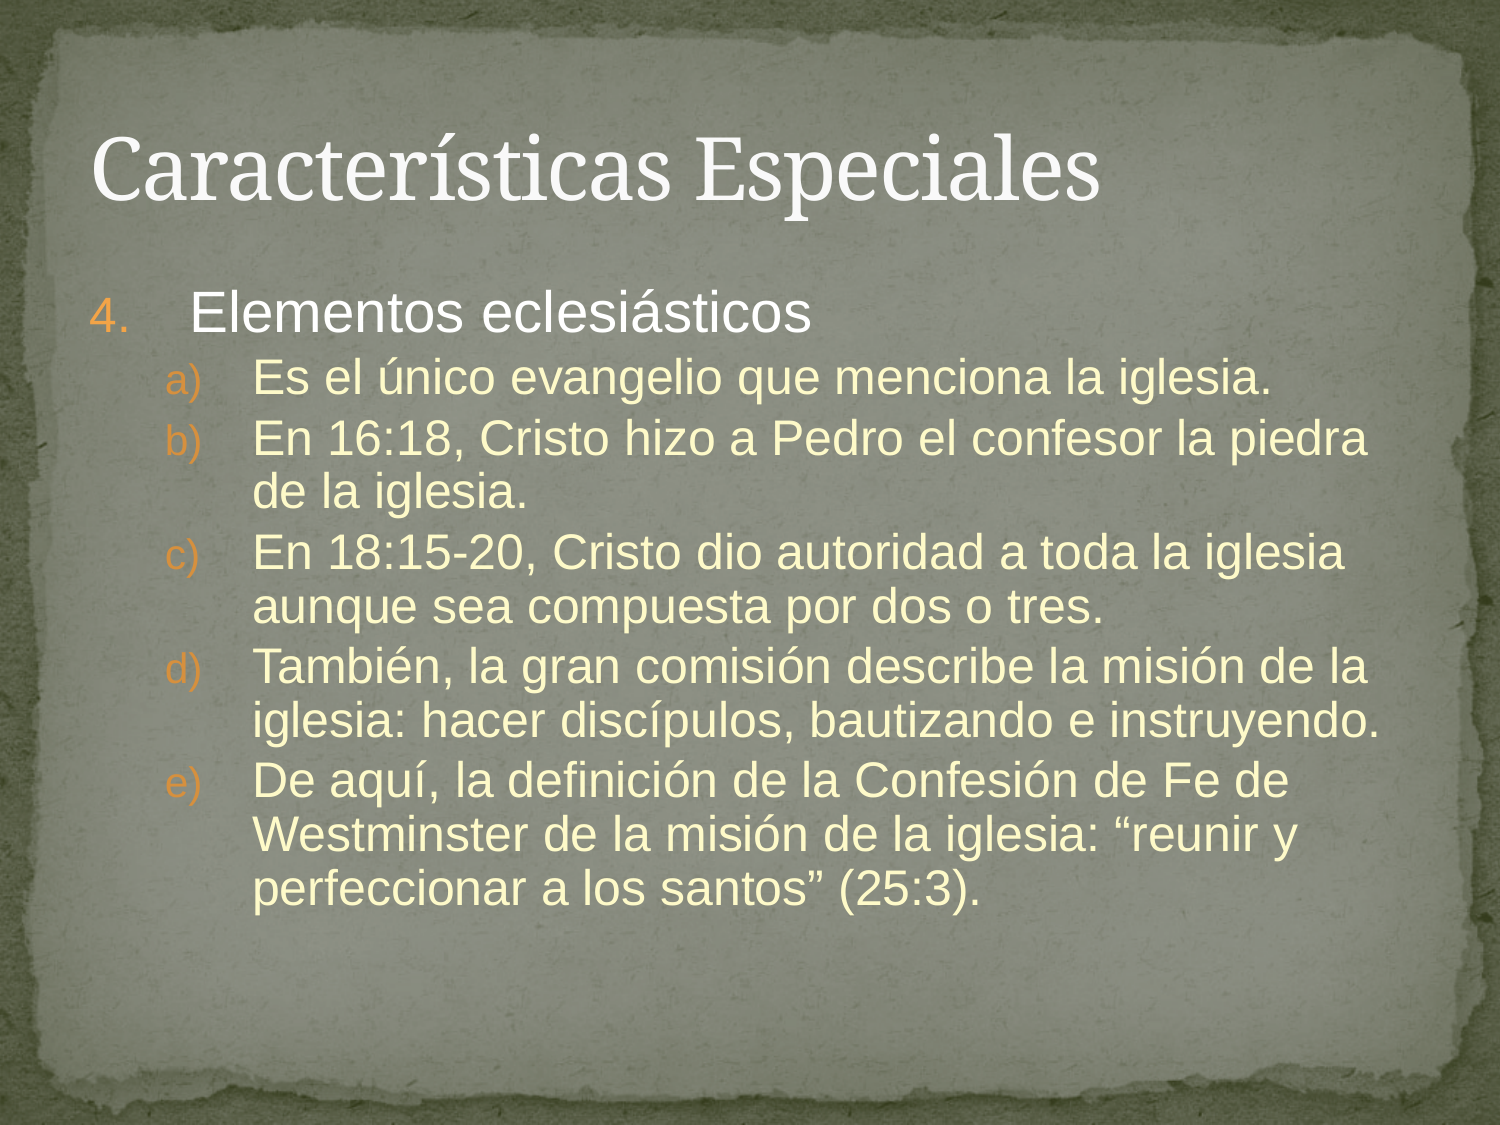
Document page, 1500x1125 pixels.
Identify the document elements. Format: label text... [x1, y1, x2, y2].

list Elementos eclesiásticos Es el único evangelio que menciona la iglesia. En 16:18, Cristo hizo a Pedro el confesor la piedra de la iglesia. En 18:15-20, Cristo dio autoridad a toda la iglesia aunque sea compuesta por dos o tres. También, la gran comisión describe la misión de la iglesia: hacer discípulos, bautizando e instruyendo. De aquí, la definición de la Confesión de Fe de Westminster de la misión de la iglesia: “reunir y perfeccionar a los santos” (25:3). [75, 275, 1438, 1088]
title Características Especiales [74, 24, 1425, 225]
